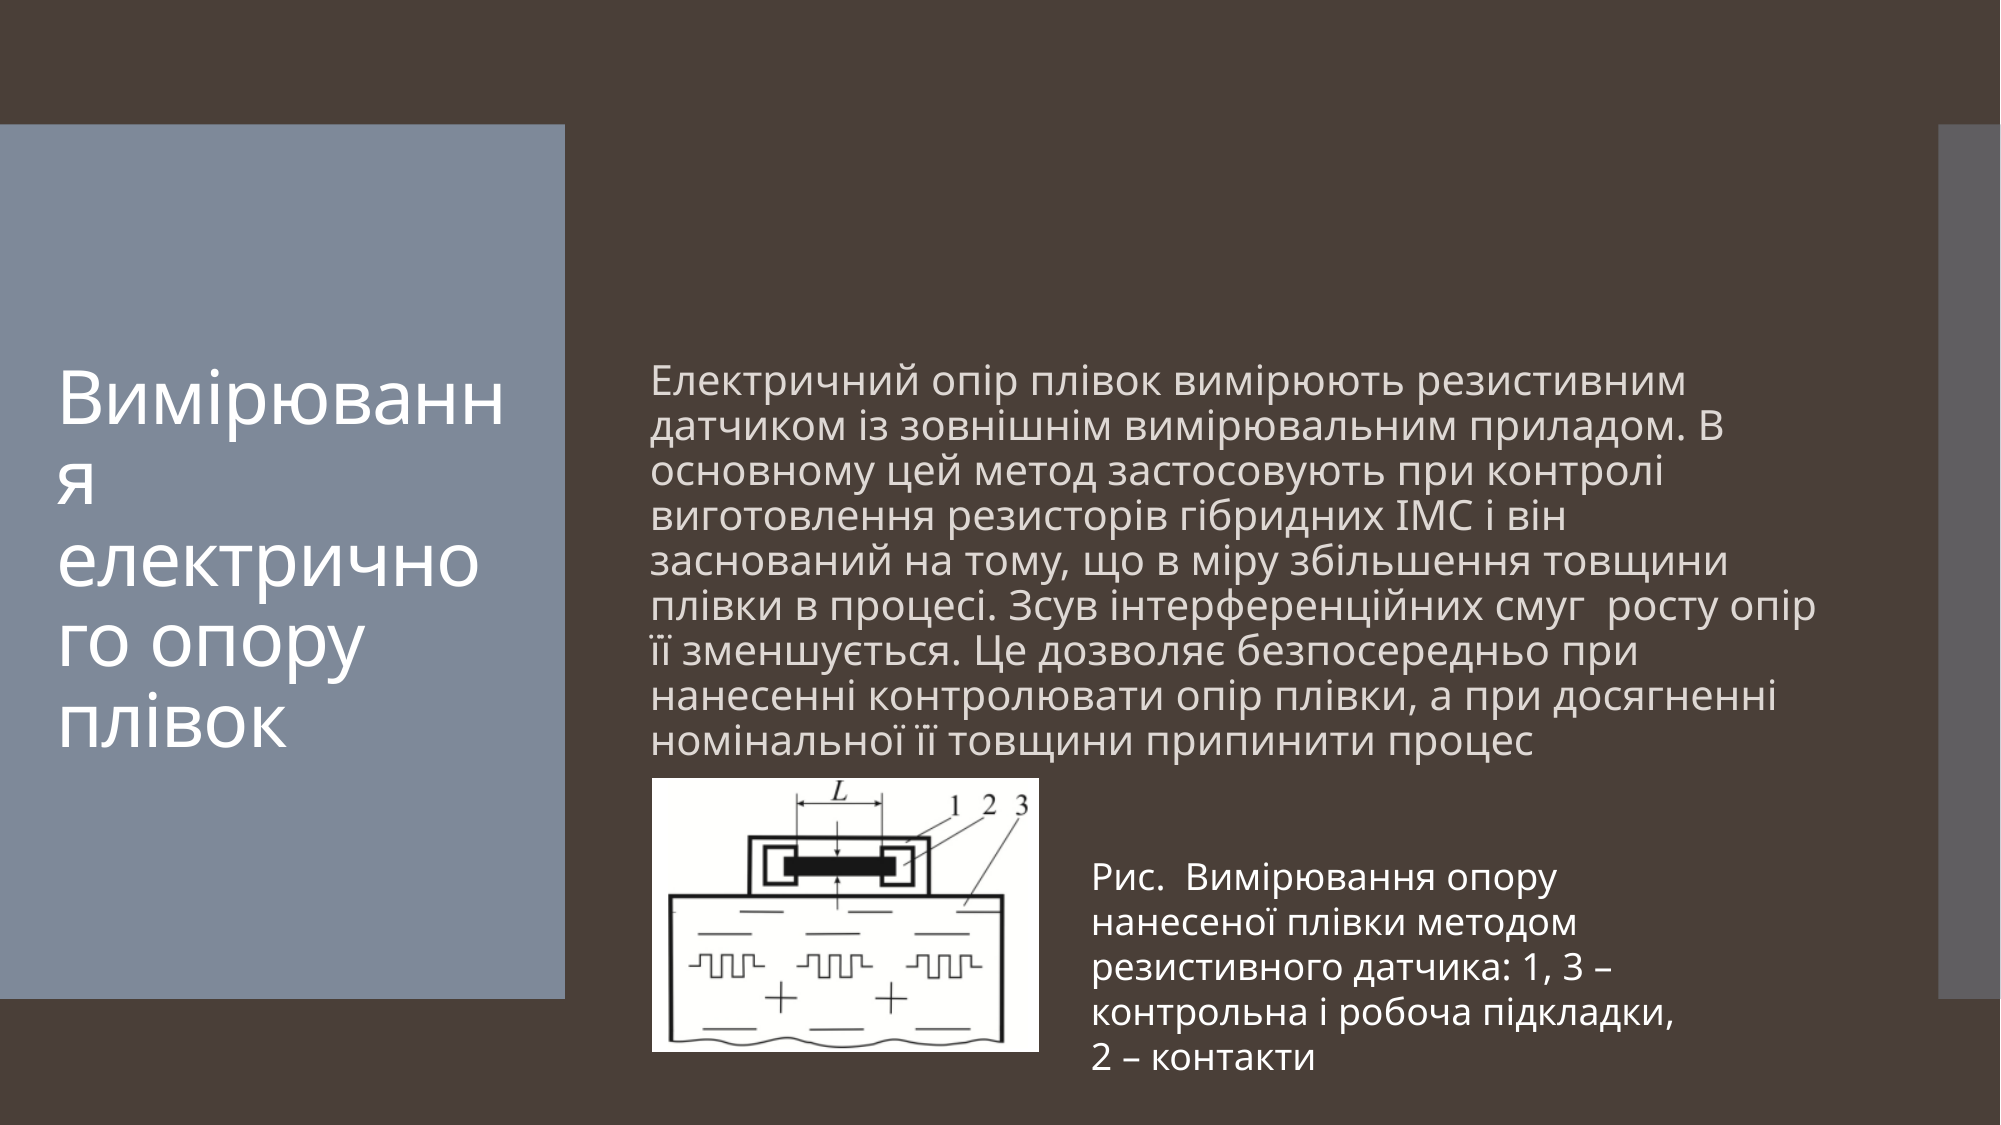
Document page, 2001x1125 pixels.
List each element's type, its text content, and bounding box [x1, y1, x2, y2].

list Електричний опір плівок вимірюють резистивним датчиком із зовнішнім вимірювальним приладом. В основному цей метод застосовують при контролі виготовлення резисторів гібридних ІМС і він заснований на тому, що в міру збільшення товщини плівки в процесі. Зсув інтерференційних смуг росту опір її зменшується. Це дозволяє безпосередньо при нанесенні контролювати опір плівки, а при досягненні номінальної її товщини припинити процес [634, 141, 1835, 982]
title Вимірювання електричного опору плівок [41, 184, 525, 940]
text_box Рис. Вимірювання опору нанесеної плівки методом резистивного датчика: 1, 3 – контрольна і робоча підкладки, 2 – контакти [1075, 845, 1718, 1086]
picture [652, 777, 1039, 1052]
